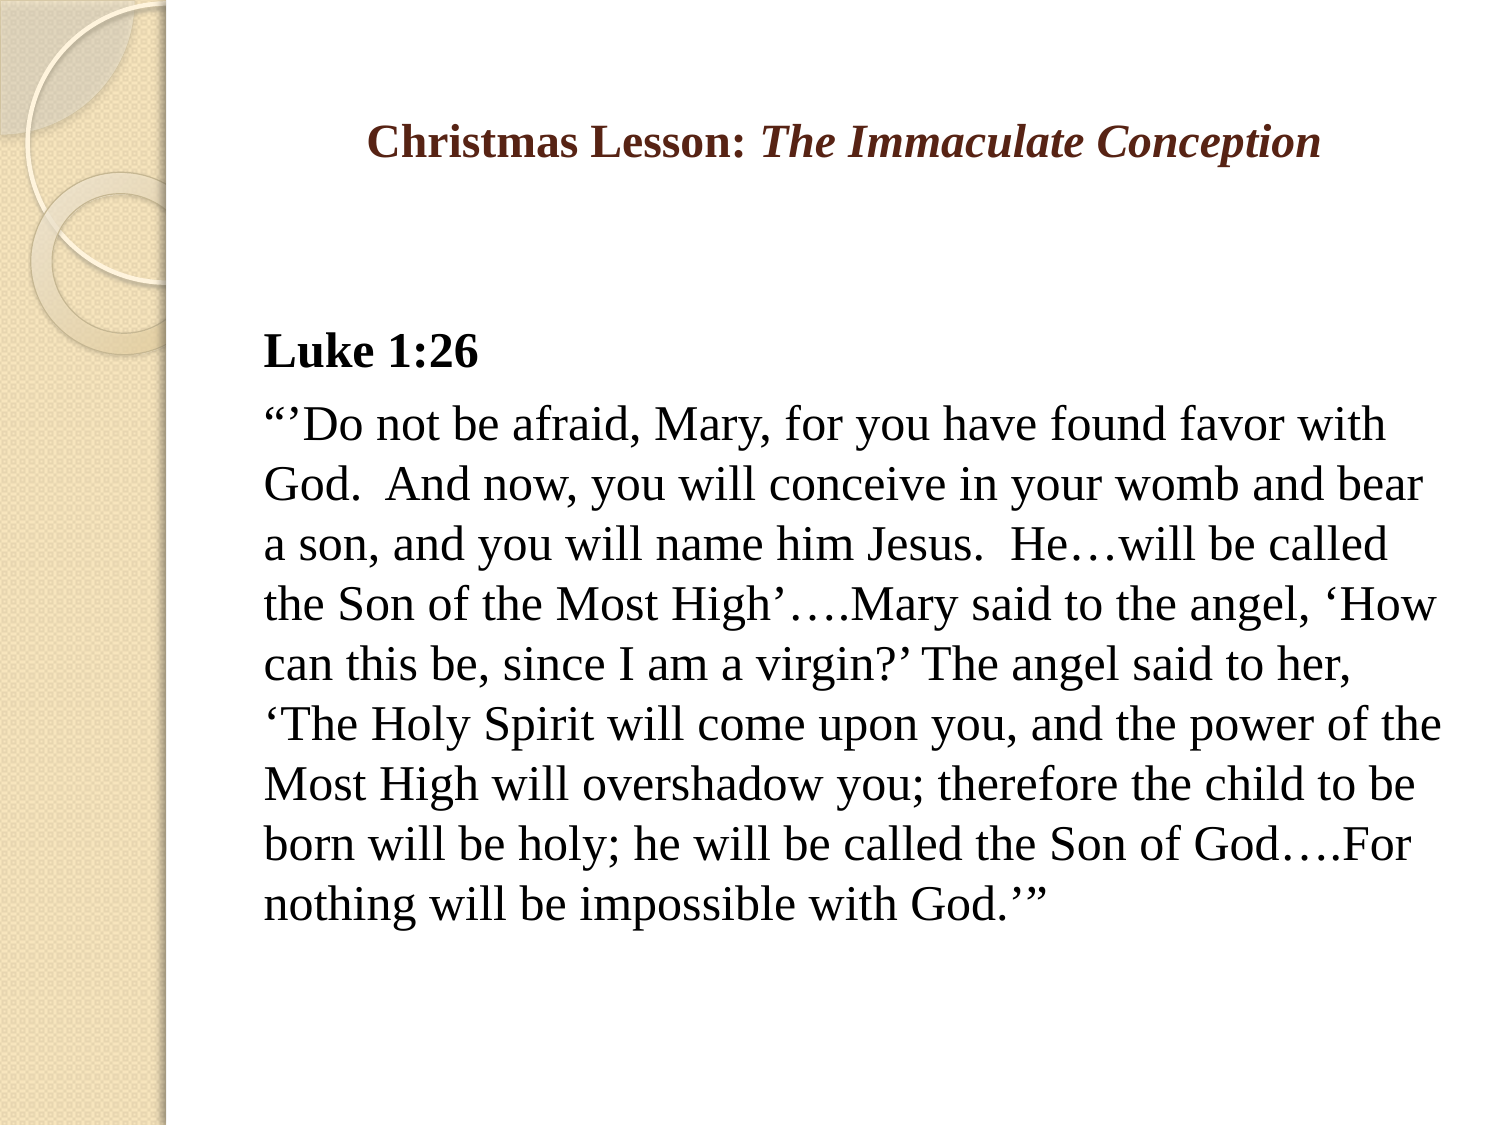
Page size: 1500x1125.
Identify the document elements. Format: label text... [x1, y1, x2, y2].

list Luke 1:26 “’Do not be afraid, Mary, for you have found favor with God. And now, you will conceive in your womb and bear a son, and you will name him Jesus. He…will be called the Son of the Most High’….Mary said to the angel, ‘How can this be, since I am a virgin?’ The angel said to her, ‘The Holy Spirit will come upon you, and the power of the Most High will overshadow you; therefore the child to be born will be holy; he will be called the Son of God….For nothing will be impossible with God.’” [235, 237, 1466, 1025]
title Christmas Lesson: The Immaculate Conception [235, 45, 1466, 233]
